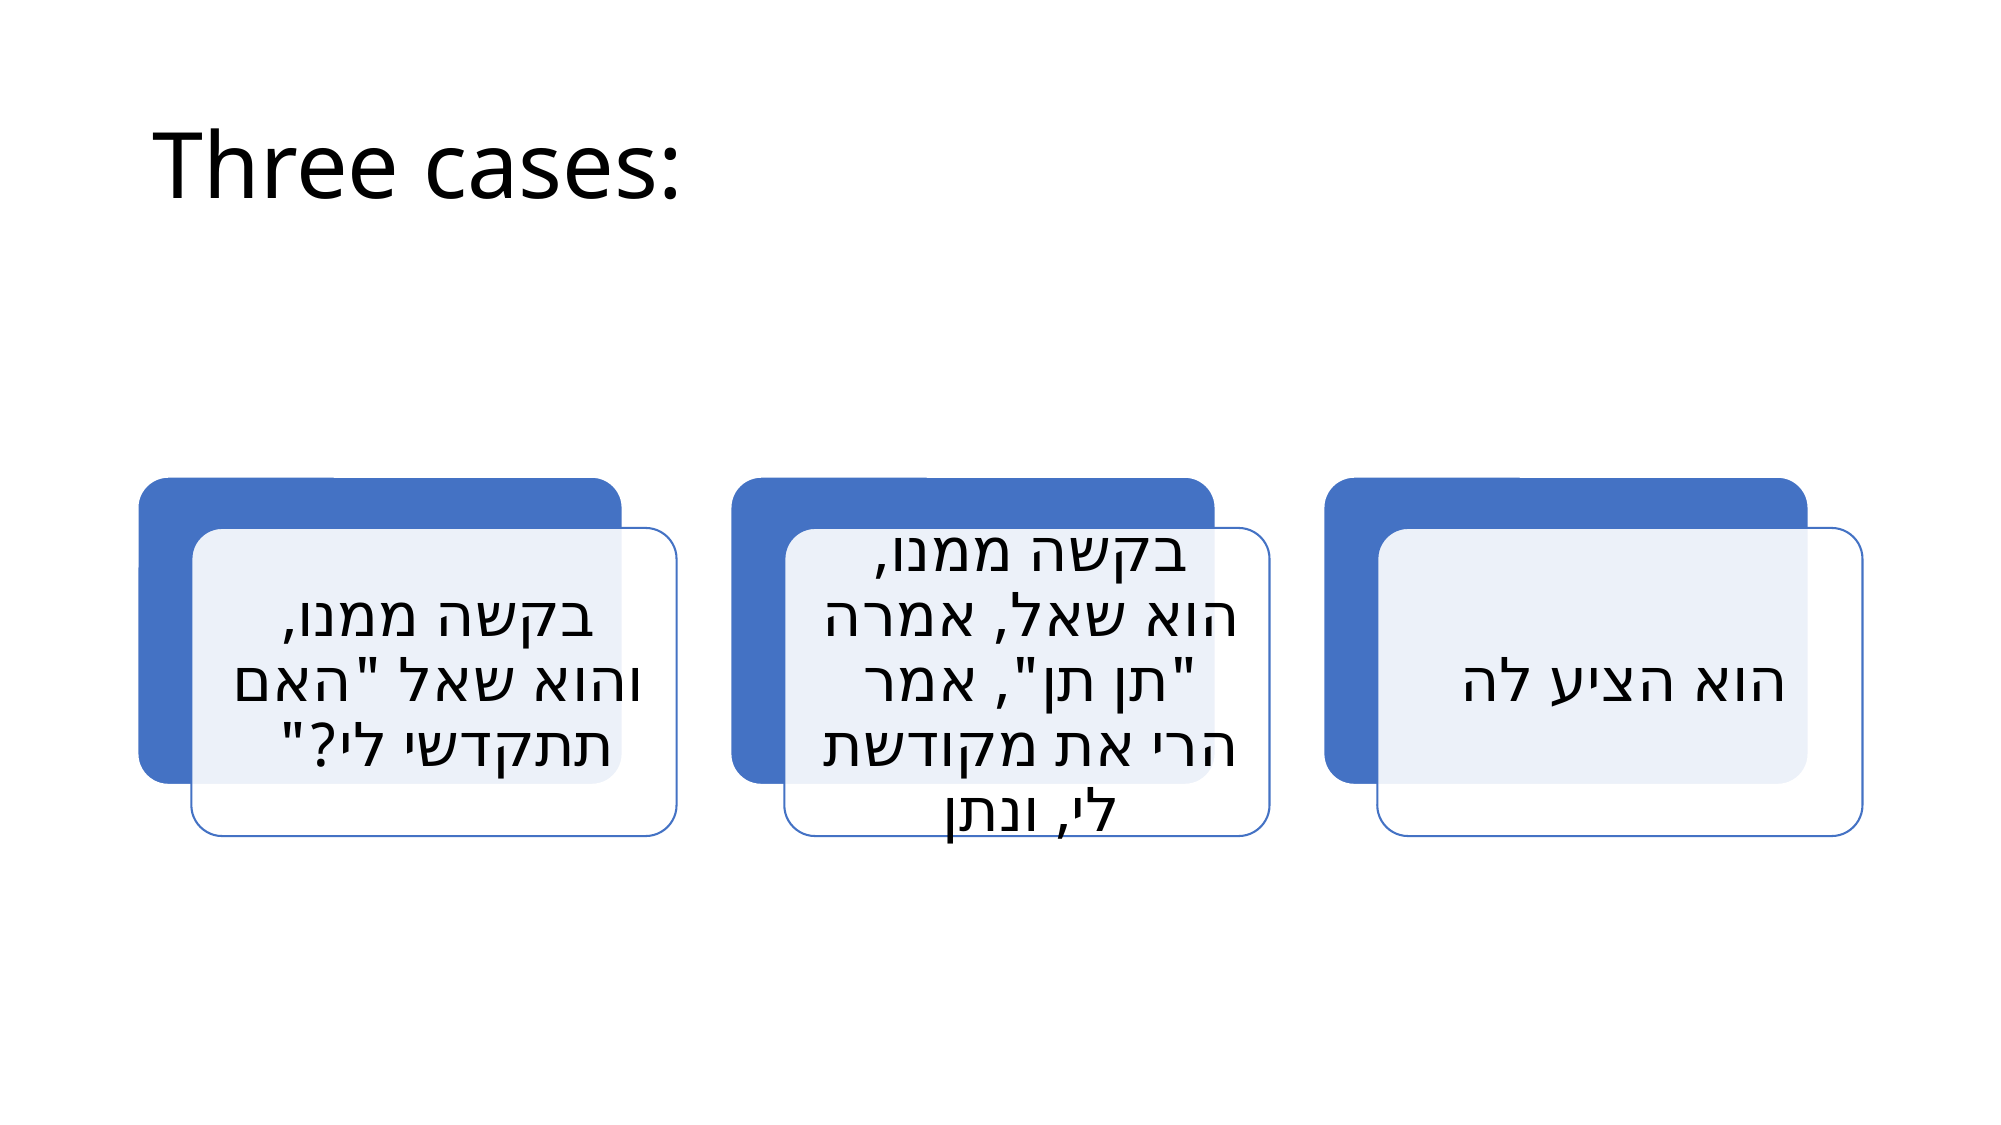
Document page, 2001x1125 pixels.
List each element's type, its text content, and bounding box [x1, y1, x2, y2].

title Three cases: [137, 59, 1863, 278]
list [137, 299, 1863, 1014]
